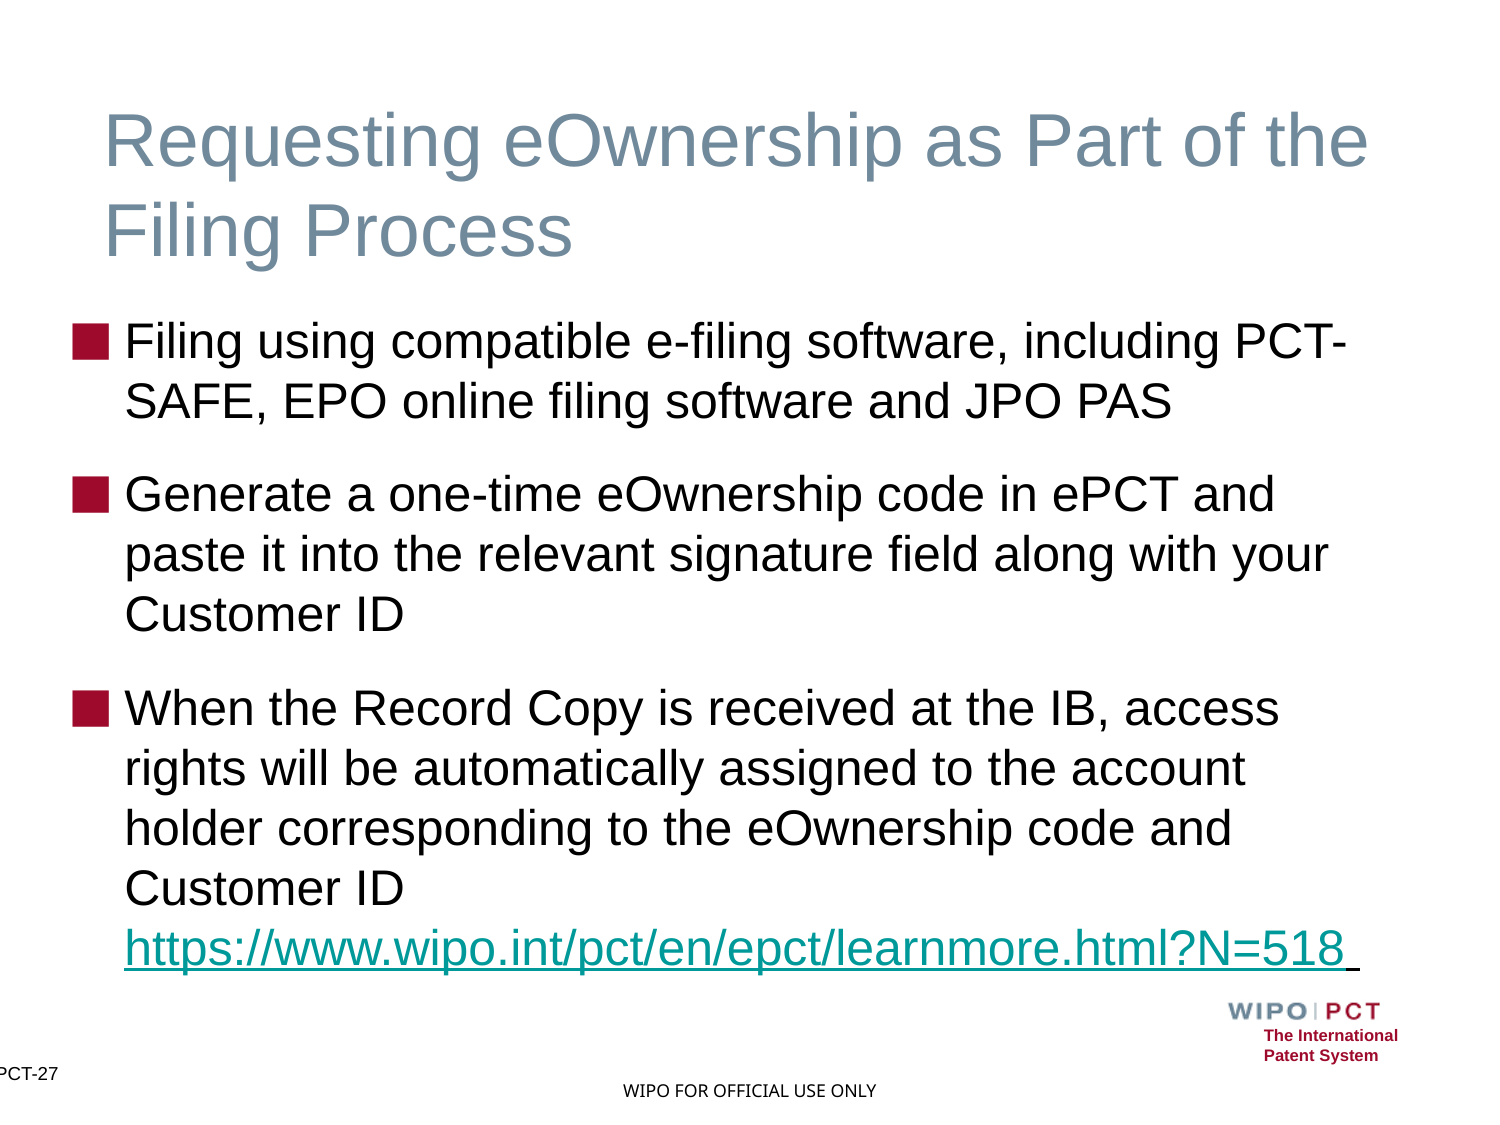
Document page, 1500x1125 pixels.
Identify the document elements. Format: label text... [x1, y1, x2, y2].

list Filing using compatible e-filing software, including PCT-SAFE, EPO online filing software and JPO PAS Generate a one-time eOwnership code in ePCT and paste it into the relevant signature field along with your Customer ID When the Record Copy is received at the IB, access rights will be automatically assigned to the account holder corresponding to the eOwnership code and Customer ID https://www.wipo.int/pct/en/epct/learnmore.html?N=518 [53, 301, 1404, 1065]
title Requesting eOwnership as Part of the Filing Process [88, 137, 1439, 302]
